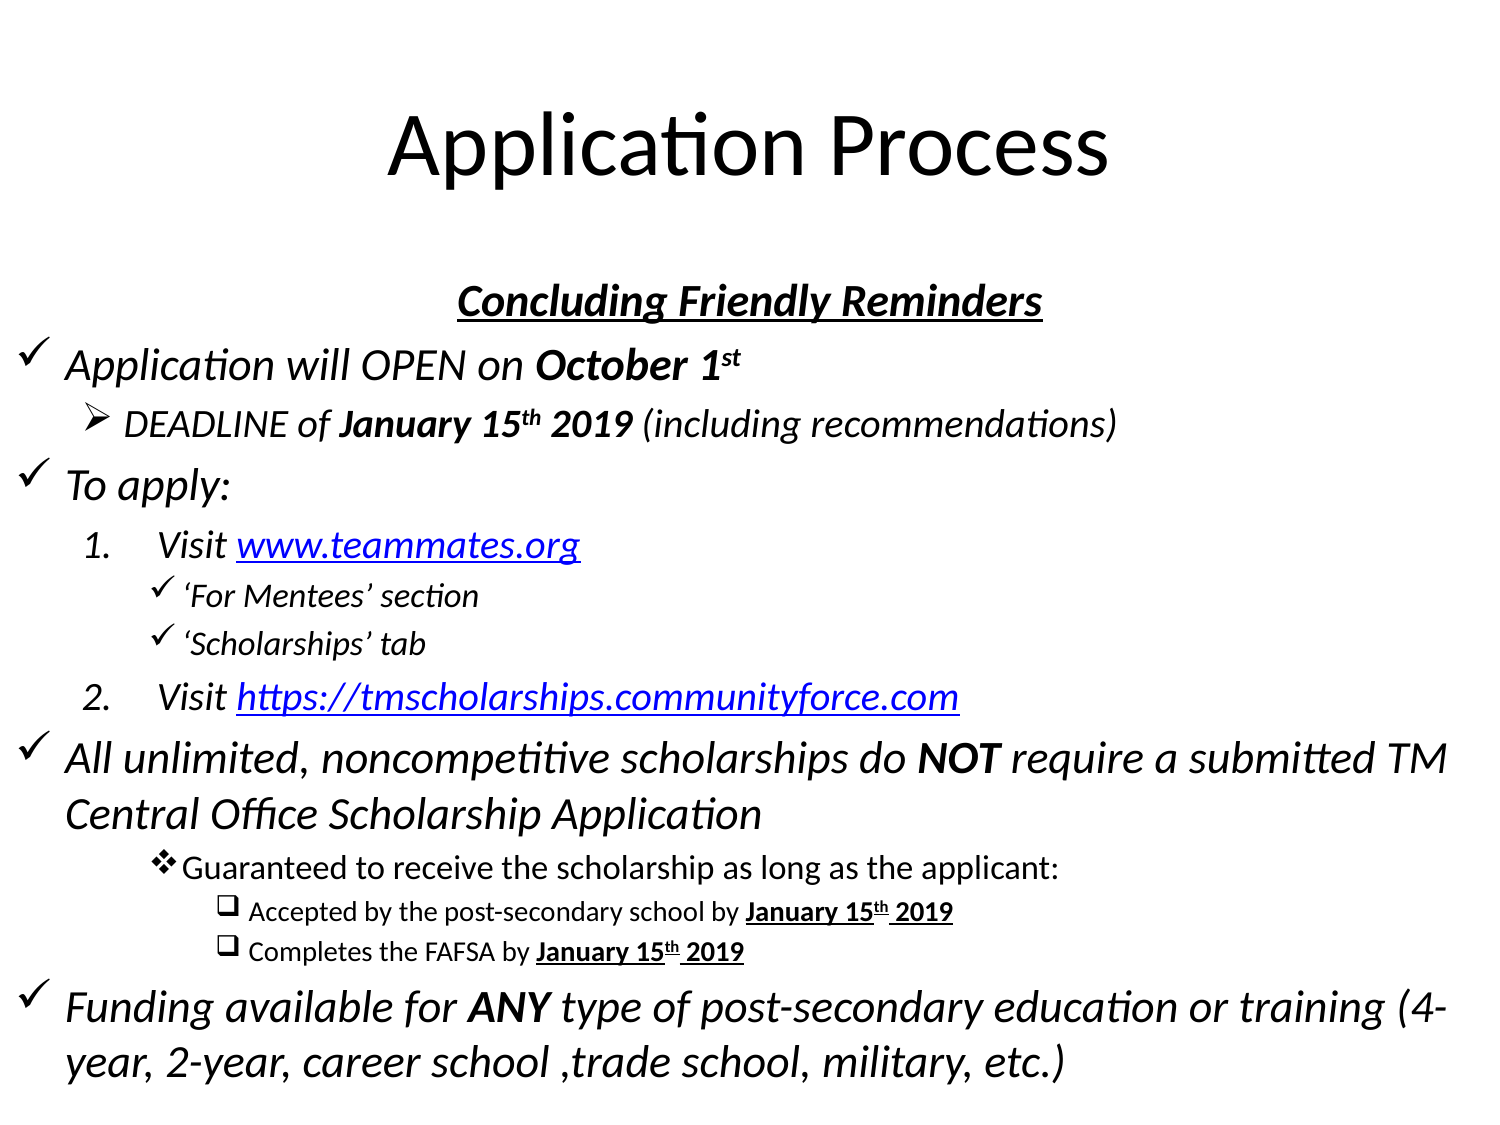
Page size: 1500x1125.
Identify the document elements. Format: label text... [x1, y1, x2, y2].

list Concluding Friendly Reminders Application will OPEN on October 1st DEADLINE of January 15th 2019 (including recommendations) To apply: Visit www.teammates.org ‘For Mentees’ section ‘Scholarships’ tab Visit https://tmscholarships.communityforce.com All unlimited, noncompetitive scholarships do NOT require a submitted TM Central Office Scholarship Application Guaranteed to receive the scholarship as long as the applicant: Accepted by the post-secondary school by January 15th 2019 Completes the FAFSA by January 15th 2019 Funding available for ANY type of post-secondary education or training (4-year, 2-year, career school ,trade school, military, etc.) [0, 262, 1500, 1100]
title Application Process [75, 45, 1425, 233]
